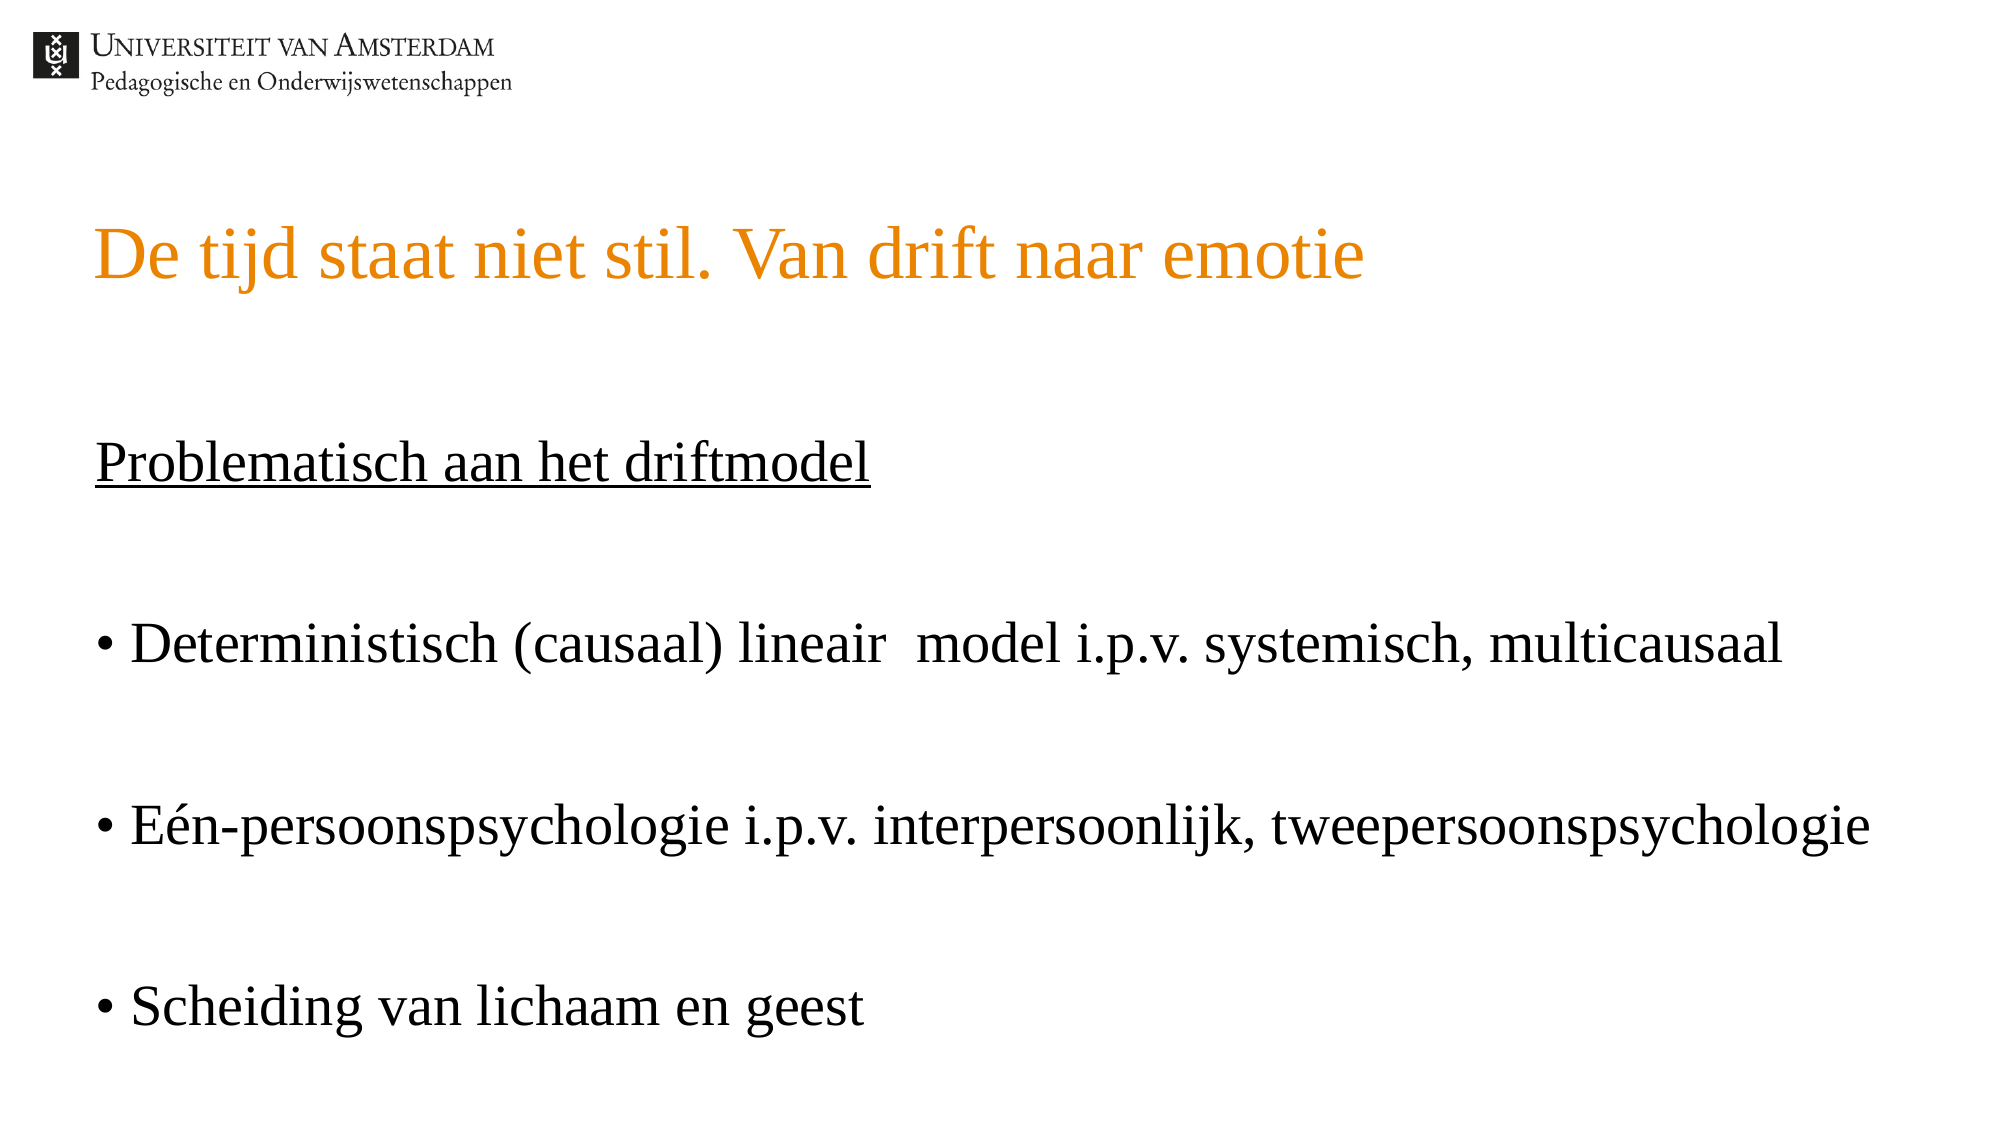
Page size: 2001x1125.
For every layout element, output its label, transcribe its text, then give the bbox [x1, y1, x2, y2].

list Problematisch aan het driftmodel • Deterministisch (causaal) lineair model i.p.v. systemisch, multicausaal • Eén-persoonspsychologie i.p.v. interpersoonlijk, tweepersoonspsychologie • Scheiding van lichaam en geest [80, 324, 1910, 1083]
picture [33, 32, 512, 125]
title De tijd staat niet stil. Van drift naar emotie [78, 148, 1910, 303]
